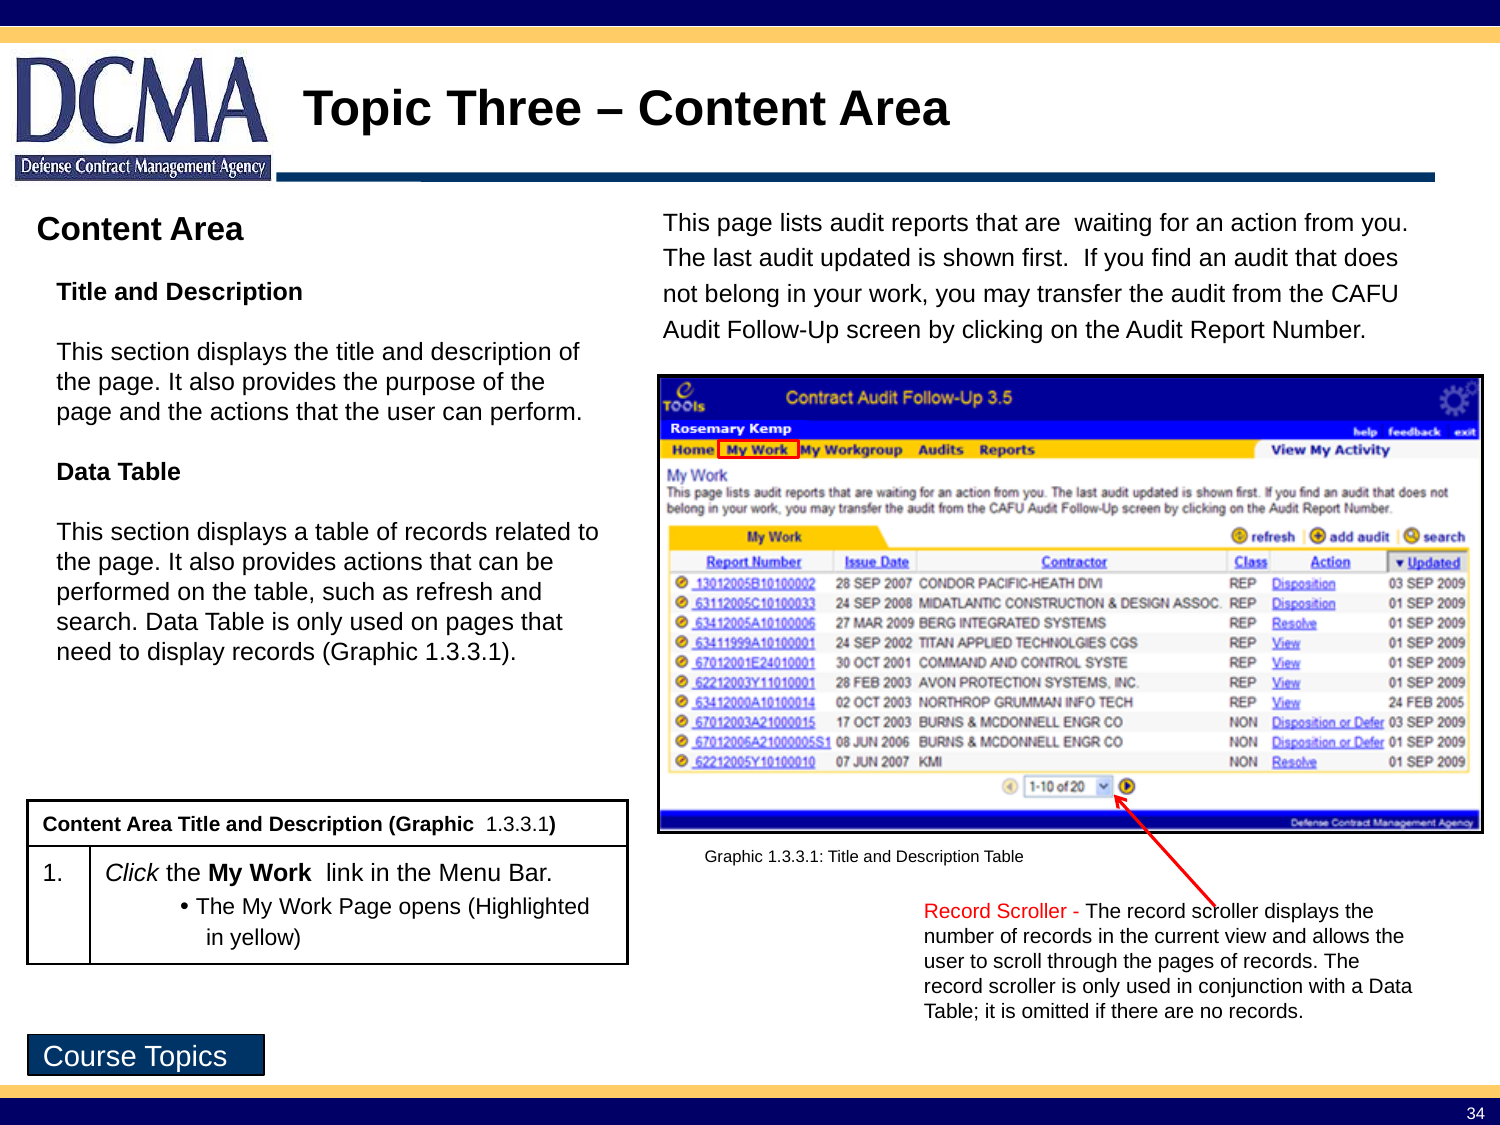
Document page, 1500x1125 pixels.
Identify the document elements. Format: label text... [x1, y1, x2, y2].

table_cell Click the My Work link in the Menu Bar. The My Work Page opens (Highlighted in yellow) [91, 847, 626, 963]
text_box Title and Description This section displays the title and description of the page. It also provides the purpose of the page and the actions that the user can perform. Data Table This section displays a table of records related to the page. It also provides actions that can be performed on the table, such as refresh and search. Data Table is only used on pages that need to display records (Graphic 1.3.3.1). [41, 268, 620, 799]
text_box This page lists audit reports that are waiting for an action from you. The last audit updated is shown first. If you find an audit that does not belong in your work, you may transfer the audit from the CAFU Audit Follow-Up screen by clicking on the Audit Report Number. [648, 192, 1440, 351]
text_box Content Area [21, 199, 568, 255]
table_header Content Area Title and Description (Graphic 1.3.3.1) [29, 802, 626, 845]
text_box Record Scroller - The record scroller displays the number of records in the current view and allows the user to scroll through the pages of records. The record scroller is only used in conjunction with a Data Table; it is omitted if there are no records. [909, 915, 1435, 1031]
picture [10, 49, 274, 187]
table_cell 1. [29, 847, 89, 963]
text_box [660, 377, 1481, 907]
title Topic Three – Content Area [287, 46, 1447, 165]
text_box 34 [1149, 1095, 1500, 1125]
text_box Course Topics [28, 1034, 264, 1075]
